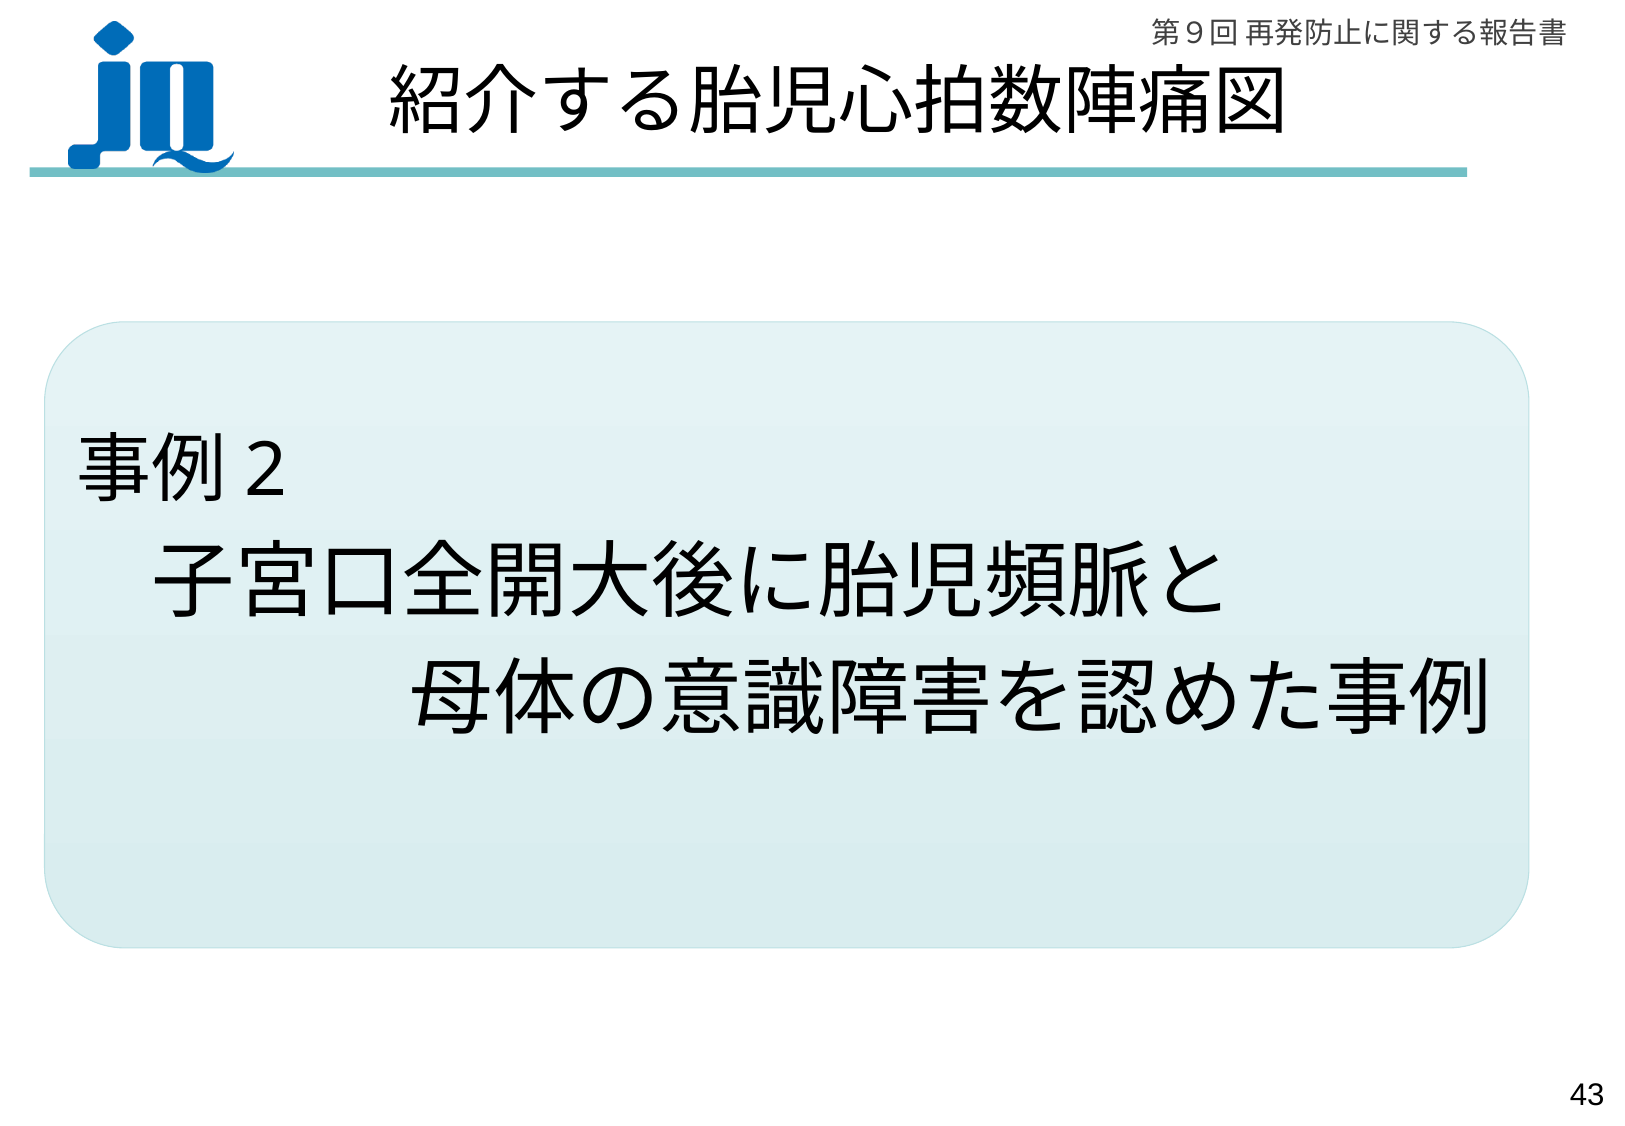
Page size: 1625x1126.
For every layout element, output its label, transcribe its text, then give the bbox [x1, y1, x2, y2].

text_box 事例2 子宮口全開大後に胎児頻脈と 母体の意識障害を認めた事例 [43, 321, 1530, 949]
picture [68, 21, 234, 173]
slide_number 42 [1241, 1066, 1621, 1126]
title 紹介する胎児心拍数陣痛図 [368, 44, 1309, 152]
